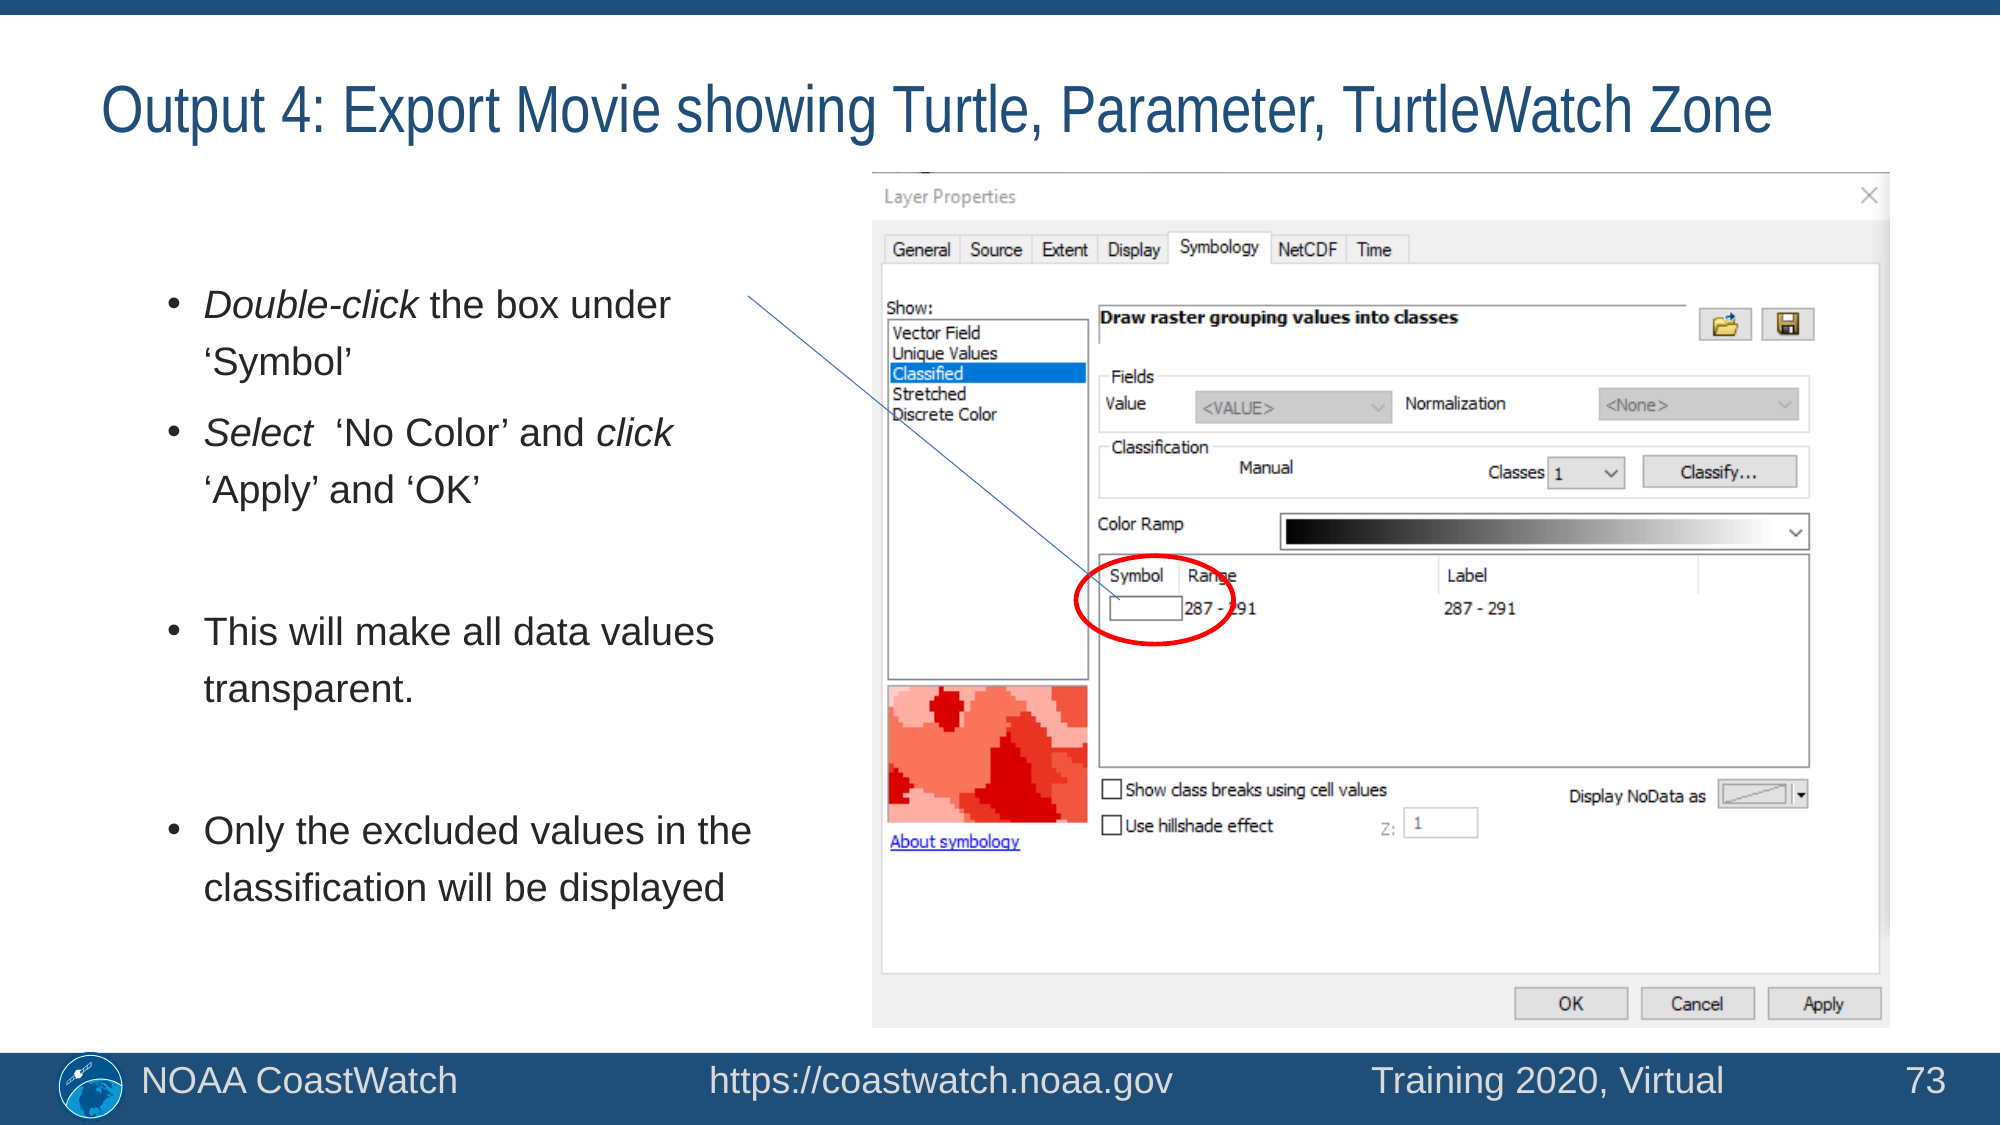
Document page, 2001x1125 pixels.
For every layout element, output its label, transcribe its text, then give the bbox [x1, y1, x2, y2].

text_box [747, 295, 1120, 600]
picture [872, 172, 1890, 1028]
list Double-click the box under ‘Symbol’ Select ‘No Color’ and click ‘Apply’ and ‘OK’ This will make all data values transparent. Only the excluded values in the classification will be displayed [152, 261, 779, 976]
picture [56, 1052, 125, 1121]
title Output 4: Export Movie showing Turtle, Parameter, TurtleWatch Zone [86, 1, 1812, 220]
